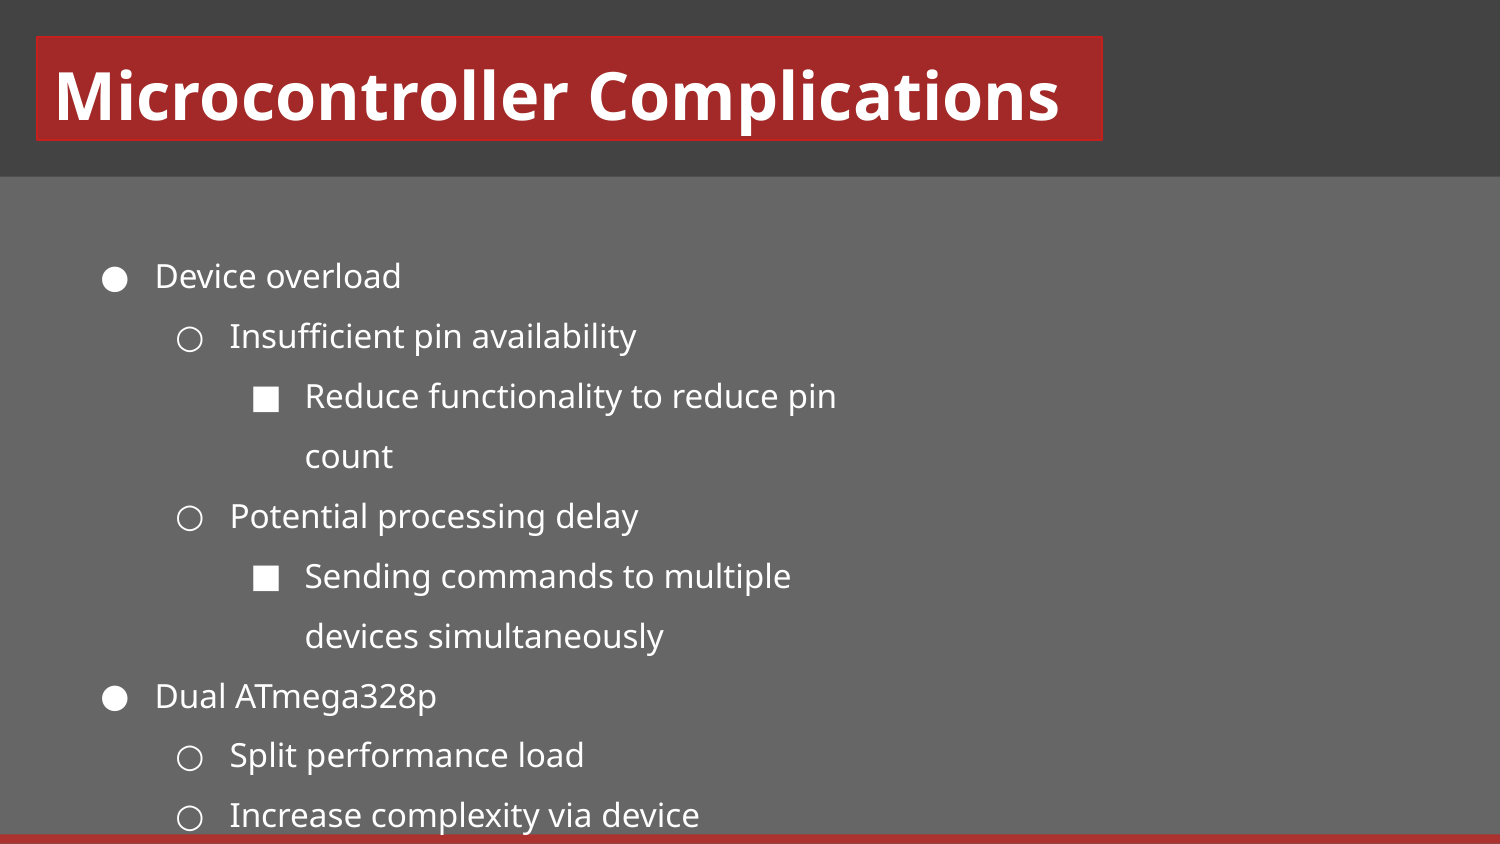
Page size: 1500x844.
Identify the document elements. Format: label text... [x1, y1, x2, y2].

text_box Device overload Insufficient pin availability Reduce functionality to reduce pin count Potential processing delay Sending commands to multiple devices simultaneously Dual ATmega328p Split performance load Increase complexity via device communication [64, 220, 928, 759]
title Microcontroller Complications [38, 39, 1088, 142]
